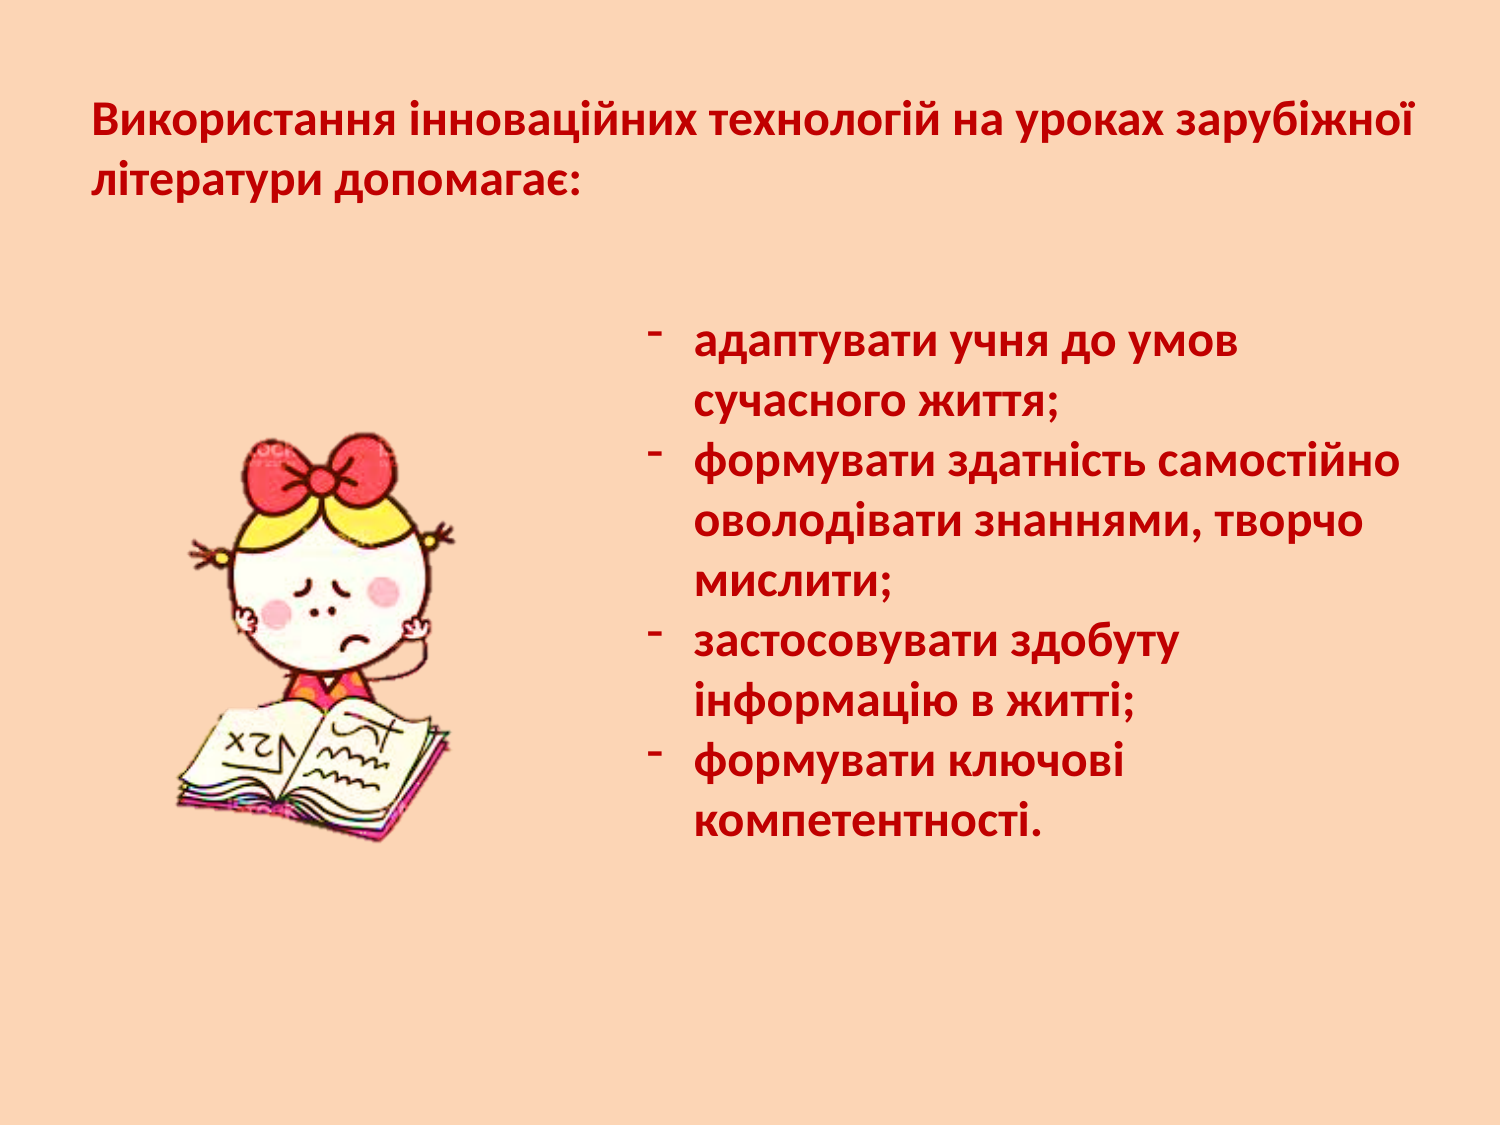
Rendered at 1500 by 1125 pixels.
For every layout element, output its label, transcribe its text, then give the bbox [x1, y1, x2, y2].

picture [111, 403, 543, 860]
text_box адаптувати учня до умов сучасного життя; формувати здатність самостійно оволодівати знаннями, творчо мислити; застосовувати здобуту інформацію в житті; формувати ключові компетентності. [631, 299, 1453, 854]
text_box Використання інноваційних технологій на уроках зарубіжної літератури допомагає: [76, 78, 1489, 213]
